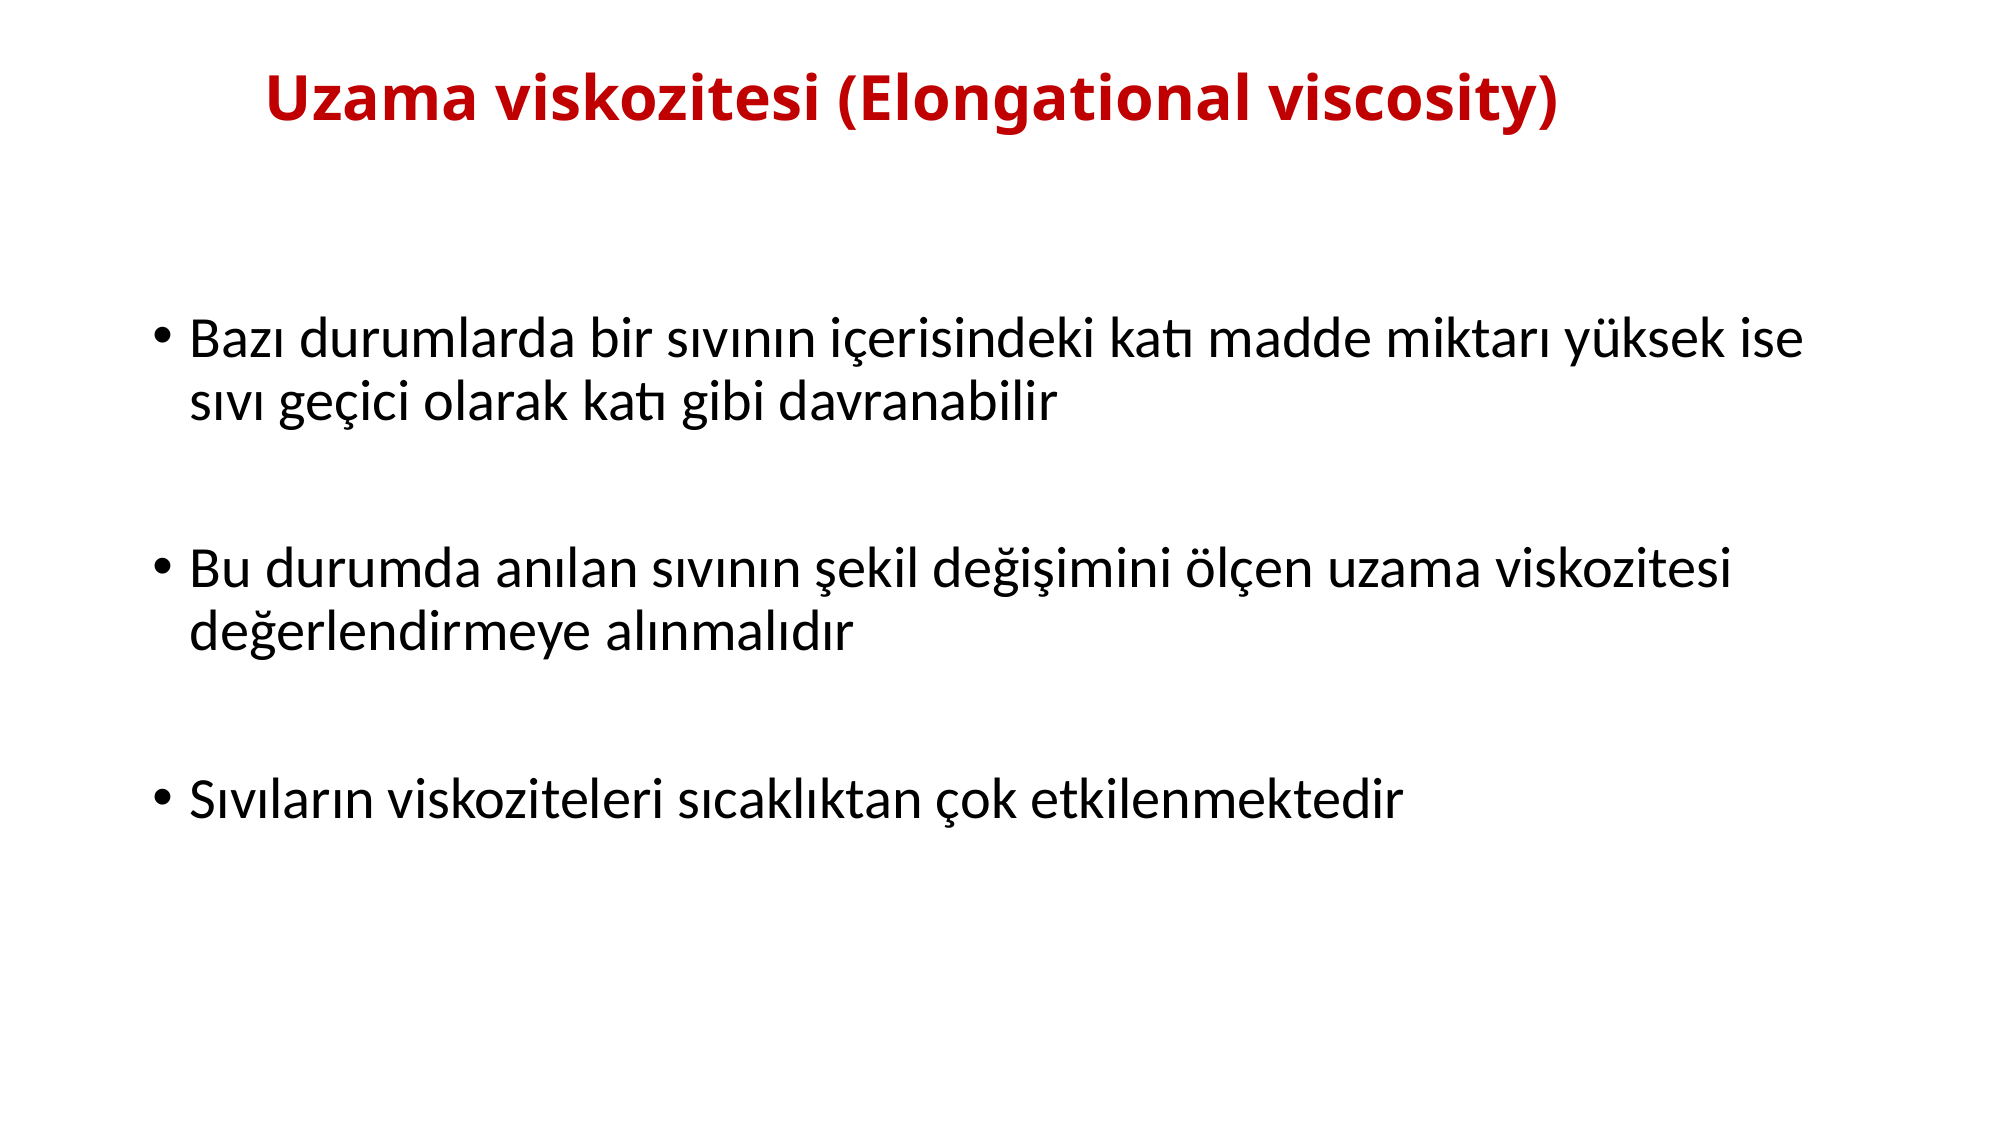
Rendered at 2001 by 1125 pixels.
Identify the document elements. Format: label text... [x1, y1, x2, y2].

list Bazı durumlarda bir sıvının içerisindeki katı madde miktarı yüksek ise sıvı geçici olarak katı gibi davranabilir Bu durumda anılan sıvının şekil değişimini ölçen uzama viskozitesi değerlendirmeye alınmalıdır Sıvıların viskoziteleri sıcaklıktan çok etkilenmektedir [137, 299, 1863, 1014]
title Uzama viskozitesi (Elongational viscosity) [249, 37, 1721, 162]
